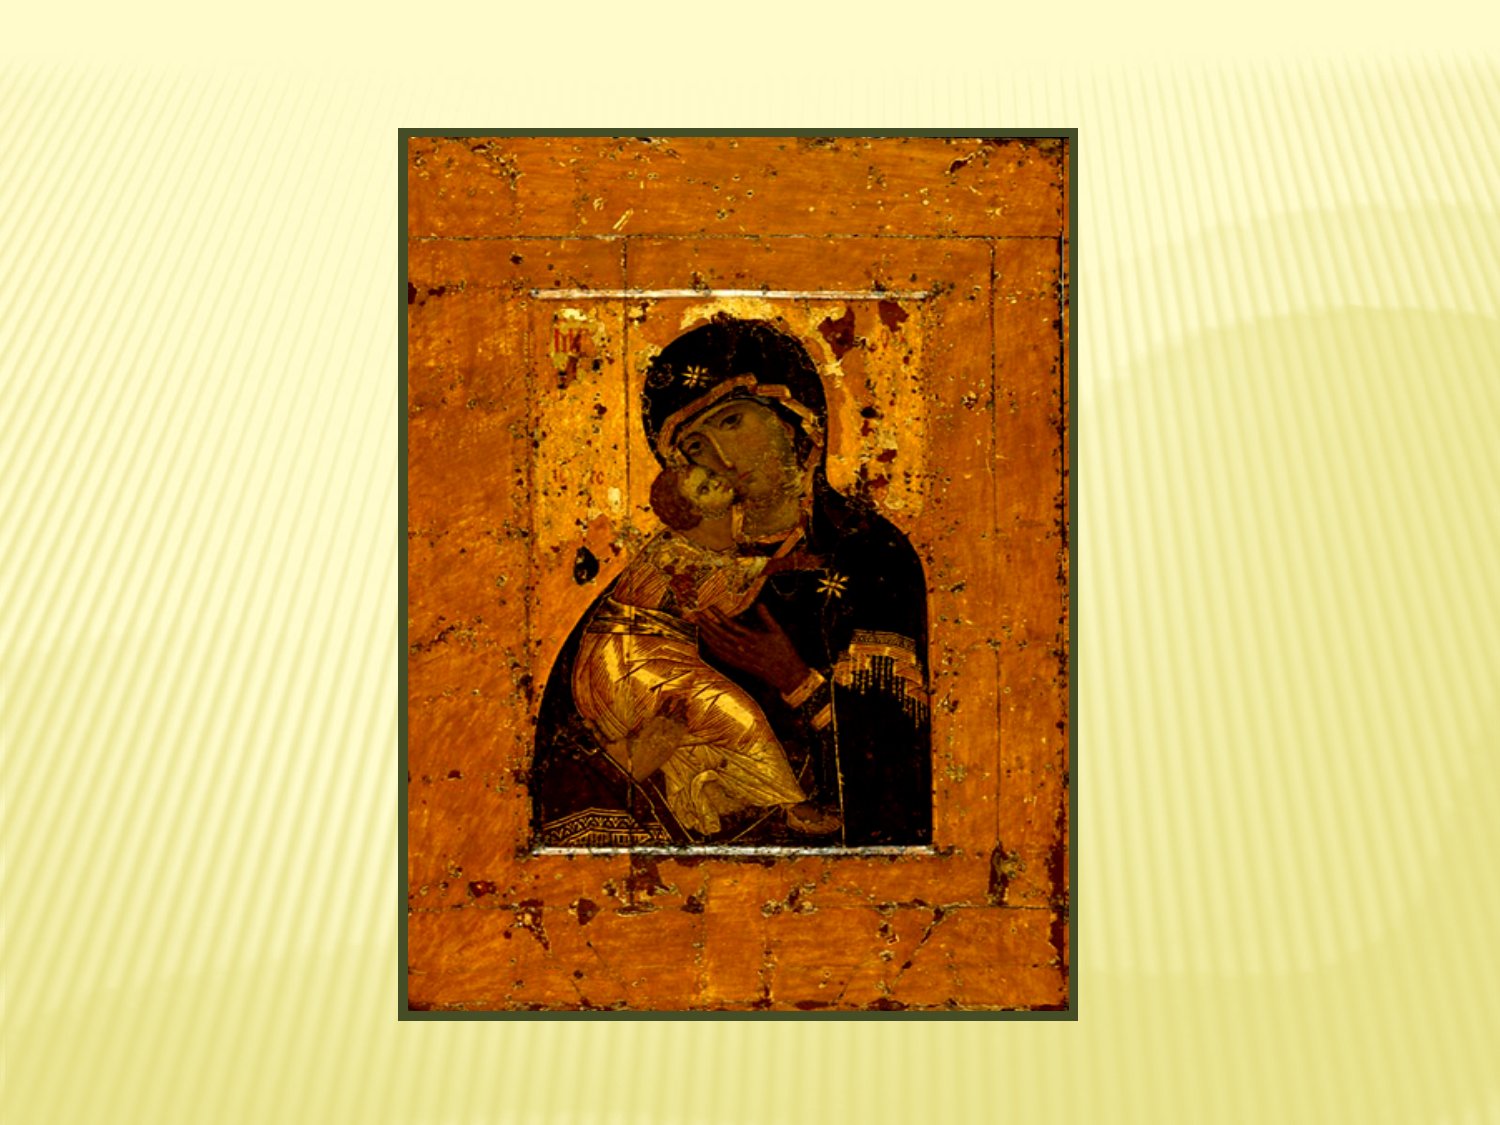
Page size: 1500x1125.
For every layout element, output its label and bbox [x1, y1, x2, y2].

picture [407, 136, 1070, 1012]
